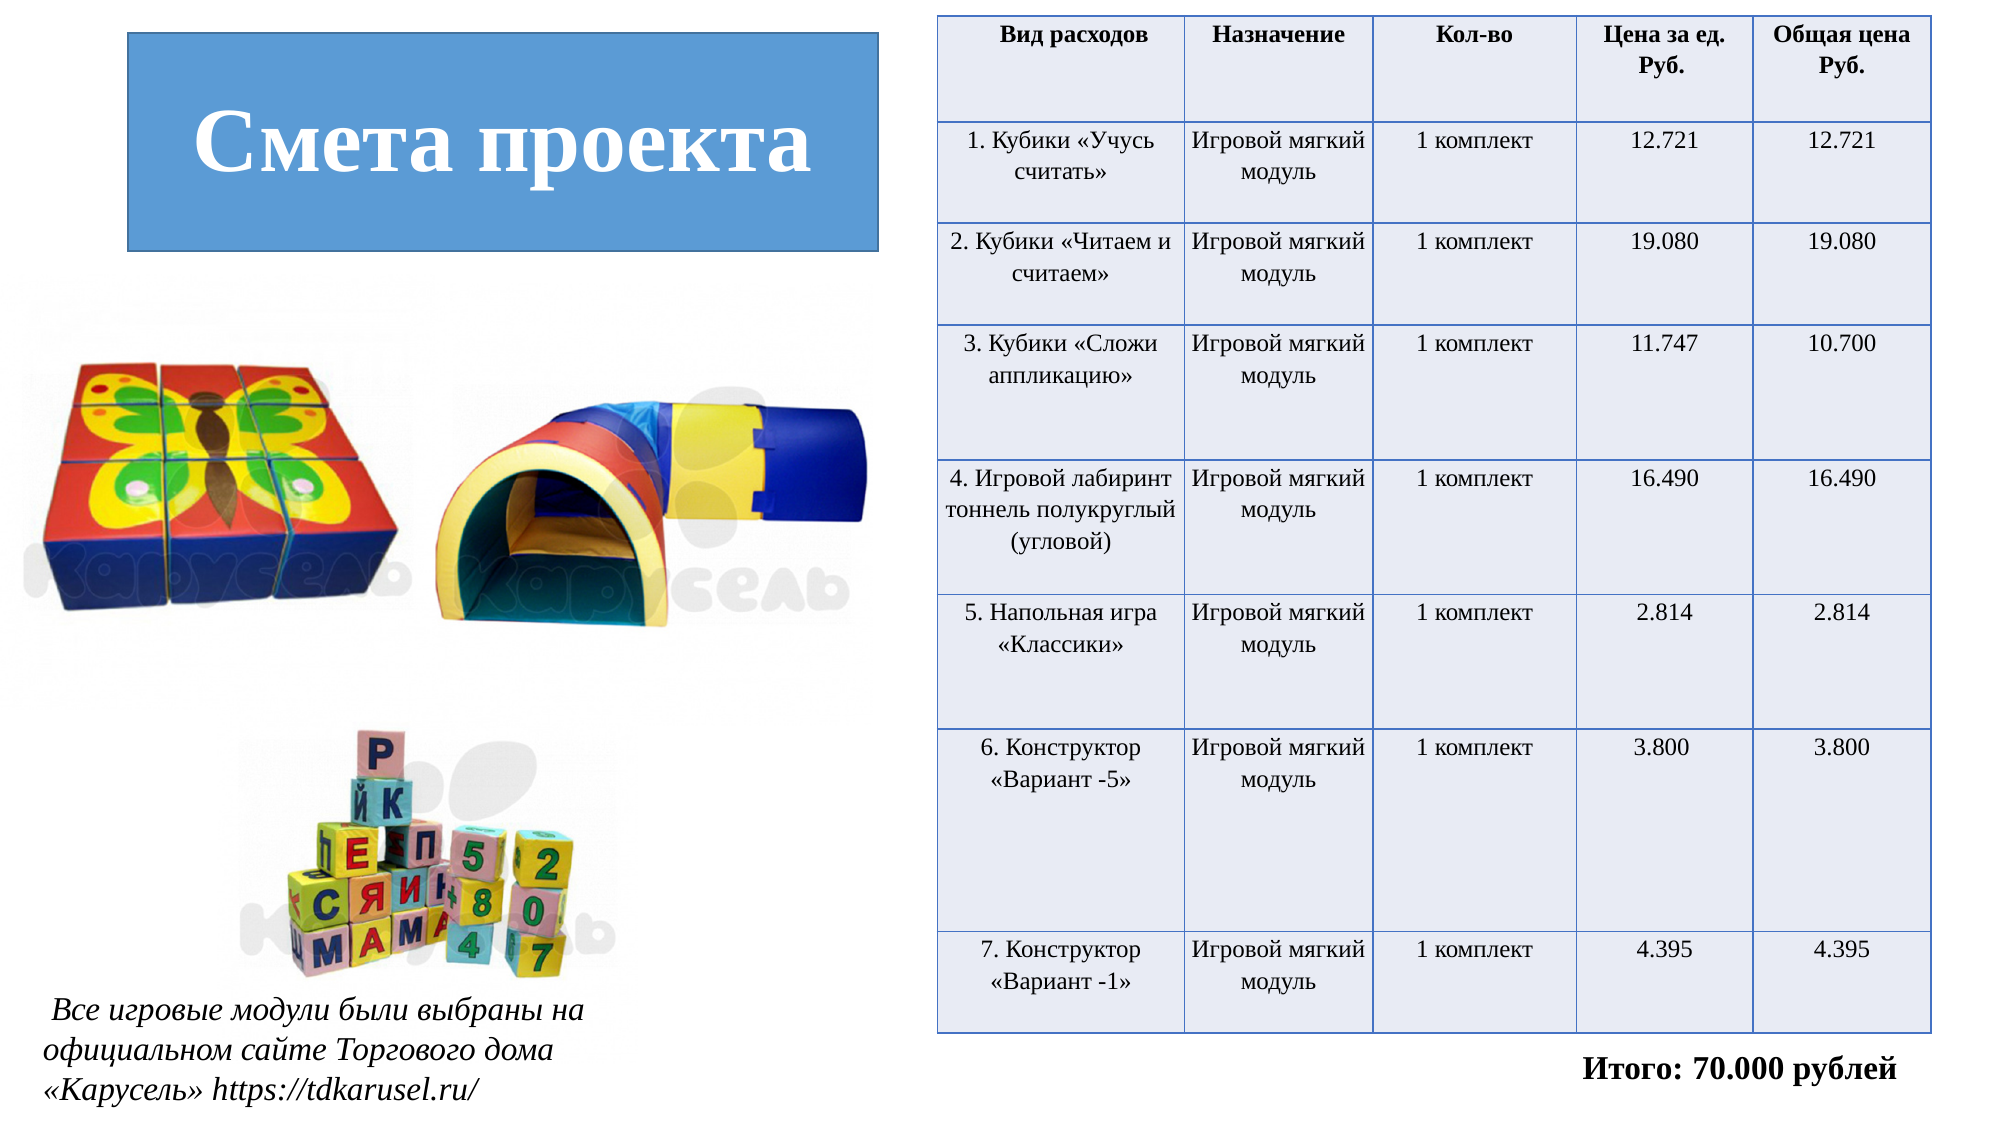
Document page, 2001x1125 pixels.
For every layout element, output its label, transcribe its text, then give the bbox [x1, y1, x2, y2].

table_cell 1 комплект [1374, 730, 1576, 931]
table_cell Игровой мягкий модуль [1185, 123, 1372, 222]
table_cell 1 комплект [1374, 326, 1576, 459]
table_cell Игровой мягкий модуль [1185, 326, 1372, 459]
table_cell Игровой мягкий модуль [1185, 595, 1372, 728]
table_cell 1 комплект [1374, 224, 1576, 324]
table_header Вид расходов [938, 17, 1184, 121]
table_cell 12.721 [1754, 123, 1930, 222]
picture [0, 274, 873, 1064]
table_header Общая цена Руб. [1754, 17, 1930, 121]
table_cell 1. Кубики «Учусь считать» [938, 123, 1184, 222]
picture [1231, 1047, 2000, 1125]
table_cell 10.700 [1754, 326, 1930, 459]
table_header Назначение [1185, 17, 1372, 121]
text_box Все игровые модули были выбраны на официальном сайте Торгового дома «Карусель» https://tdkarusel.ru/ [28, 979, 719, 1115]
table_header Кол-во [1374, 17, 1576, 121]
table_cell 12.721 [1577, 123, 1752, 222]
table_header Цена за ед. Руб. [1577, 17, 1752, 121]
table_cell 2.814 [1754, 595, 1930, 728]
table_cell 1 комплект [1374, 932, 1576, 1032]
table_cell 16.490 [1754, 461, 1930, 594]
table_cell 3.800 [1577, 730, 1752, 931]
table_cell Игровой мягкий модуль [1185, 461, 1372, 594]
table_cell 3. Кубики «Сложи аппликацию» [938, 326, 1184, 459]
table_cell 11.747 [1577, 326, 1752, 459]
table_cell 2.814 [1577, 595, 1752, 728]
table_cell 4.395 [1577, 932, 1752, 1032]
table_cell 6. Конструктор «Вариант -5» [938, 730, 1184, 931]
table_cell 16.490 [1577, 461, 1752, 594]
table_cell 5. Напольная игра «Классики» [938, 595, 1184, 728]
table_cell Игровой мягкий модуль [1185, 730, 1372, 931]
table_cell Игровой мягкий модуль [1185, 932, 1372, 1032]
table_cell 1 комплект [1374, 123, 1576, 222]
table_cell 1 комплект [1374, 461, 1576, 594]
table_cell 7. Конструктор «Вариант -1» [938, 932, 1184, 1032]
table_cell 19.080 [1754, 224, 1930, 324]
table_cell Игровой мягкий модуль [1185, 224, 1372, 324]
table_cell 1 комплект [1374, 595, 1576, 728]
table_cell 4.395 [1754, 932, 1930, 1032]
table_cell 19.080 [1577, 224, 1752, 324]
table_cell 2. Кубики «Читаем и считаем» [938, 224, 1184, 324]
table_cell 3.800 [1754, 730, 1930, 931]
title Смета проекта [127, 32, 879, 252]
table_cell 4. Игровой лабиринт тоннель полукруглый (угловой) [938, 461, 1184, 594]
